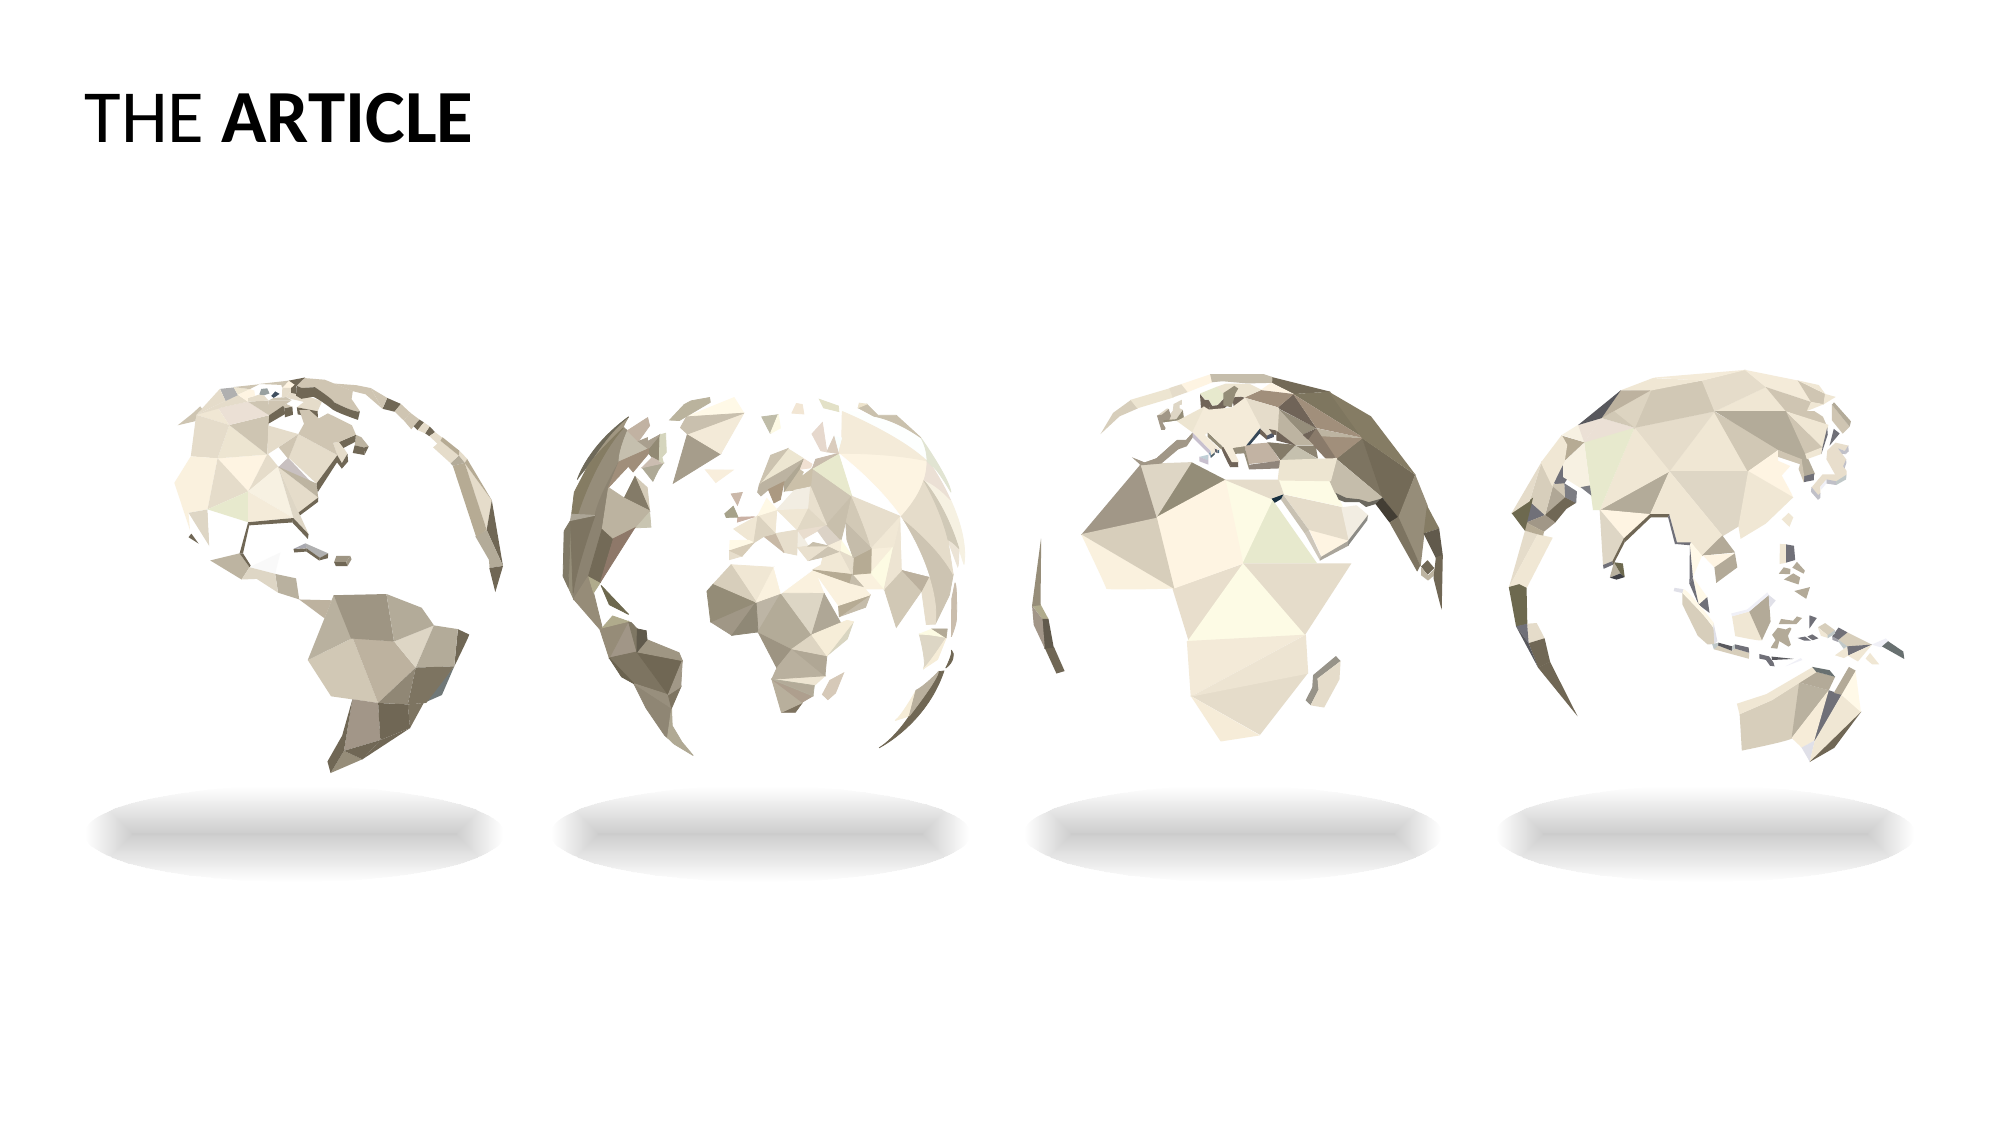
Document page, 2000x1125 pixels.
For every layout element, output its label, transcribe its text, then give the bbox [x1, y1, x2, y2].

title THE ARTICLE [84, 67, 1911, 244]
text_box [1031, 373, 1444, 789]
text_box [1508, 369, 1924, 783]
text_box [84, 793, 503, 882]
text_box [87, 375, 504, 786]
text_box [1023, 797, 1442, 882]
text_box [554, 375, 968, 786]
text_box [550, 793, 970, 882]
text_box [1495, 791, 1915, 882]
